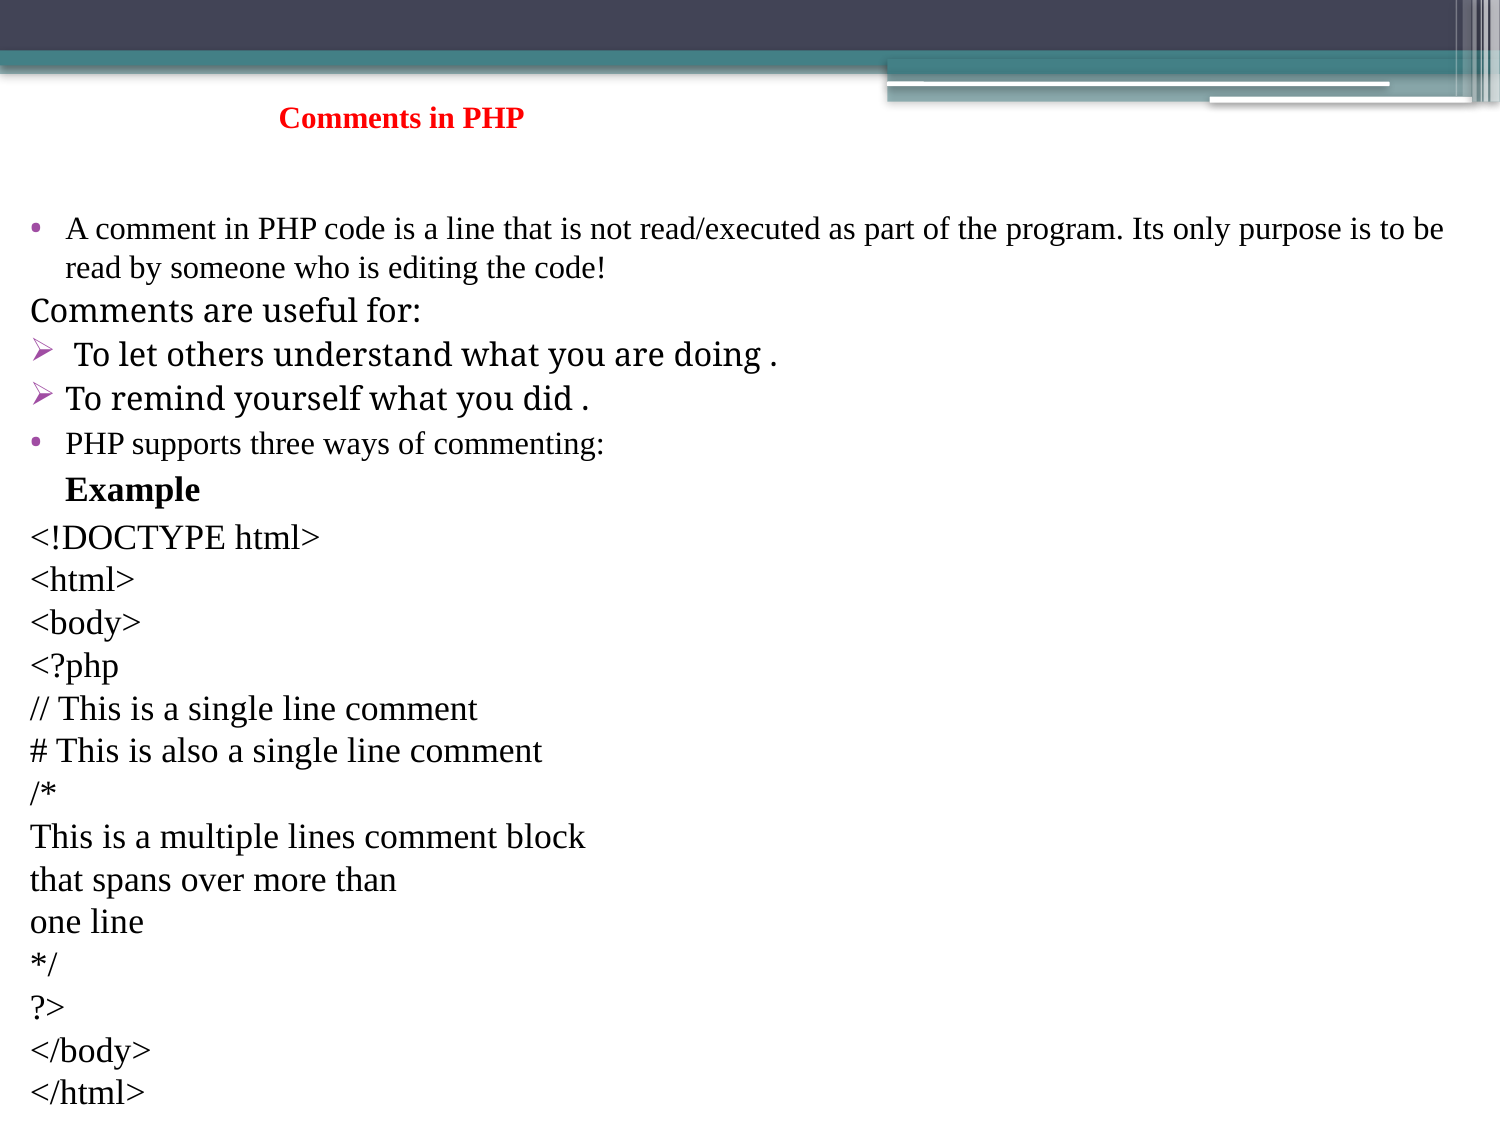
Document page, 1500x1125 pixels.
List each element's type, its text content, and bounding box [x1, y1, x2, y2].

list A comment in PHP code is a line that is not read/executed as part of the program. Its only purpose is to be read by someone who is editing the code! Comments are useful for: To let others understand what you are doing . To remind yourself what you did . PHP supports three ways of commenting: Example <!DOCTYPE html> <html> <body> <?php // This is a single line comment # This is also a single line comment /* This is a multiple lines comment block that spans over more than one line */ ?> </body> </html> [0, 200, 1500, 1125]
title Comments in PHP [0, 75, 1500, 200]
